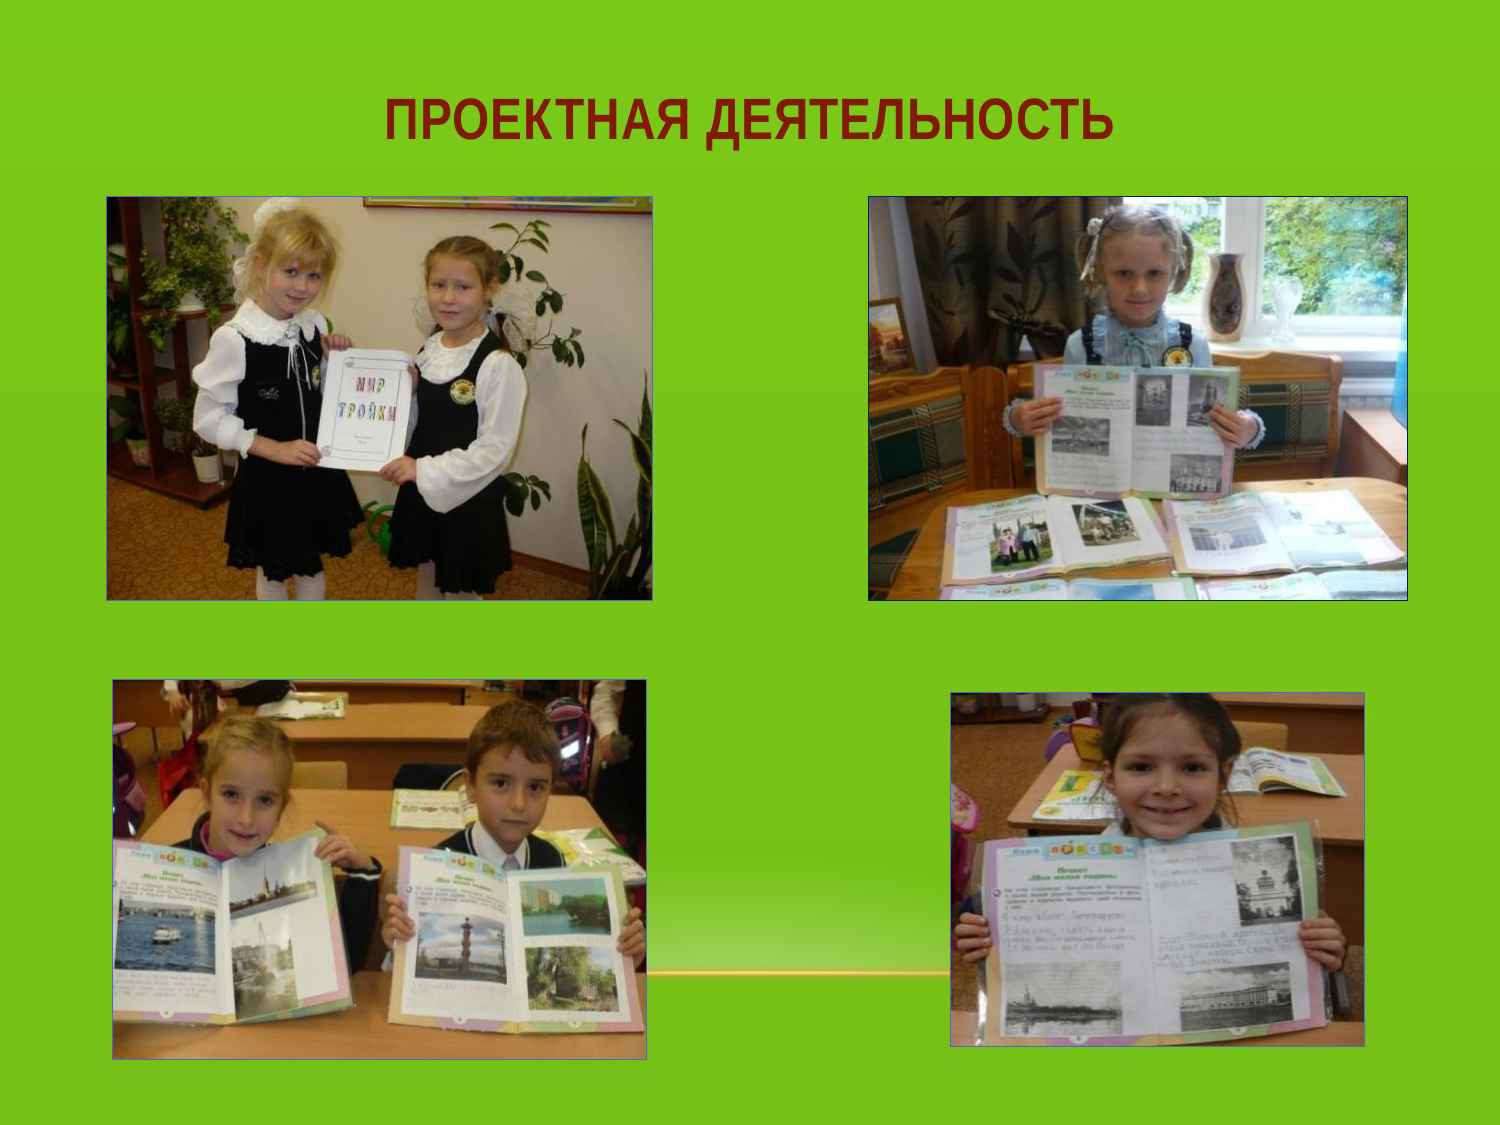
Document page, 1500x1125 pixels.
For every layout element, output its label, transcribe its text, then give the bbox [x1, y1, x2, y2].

title ПроектНАЯ ДЕЯТЕЛЬНОСТЬ [100, 78, 1401, 159]
picture [0, 0, 1500, 1125]
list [105, 196, 653, 602]
